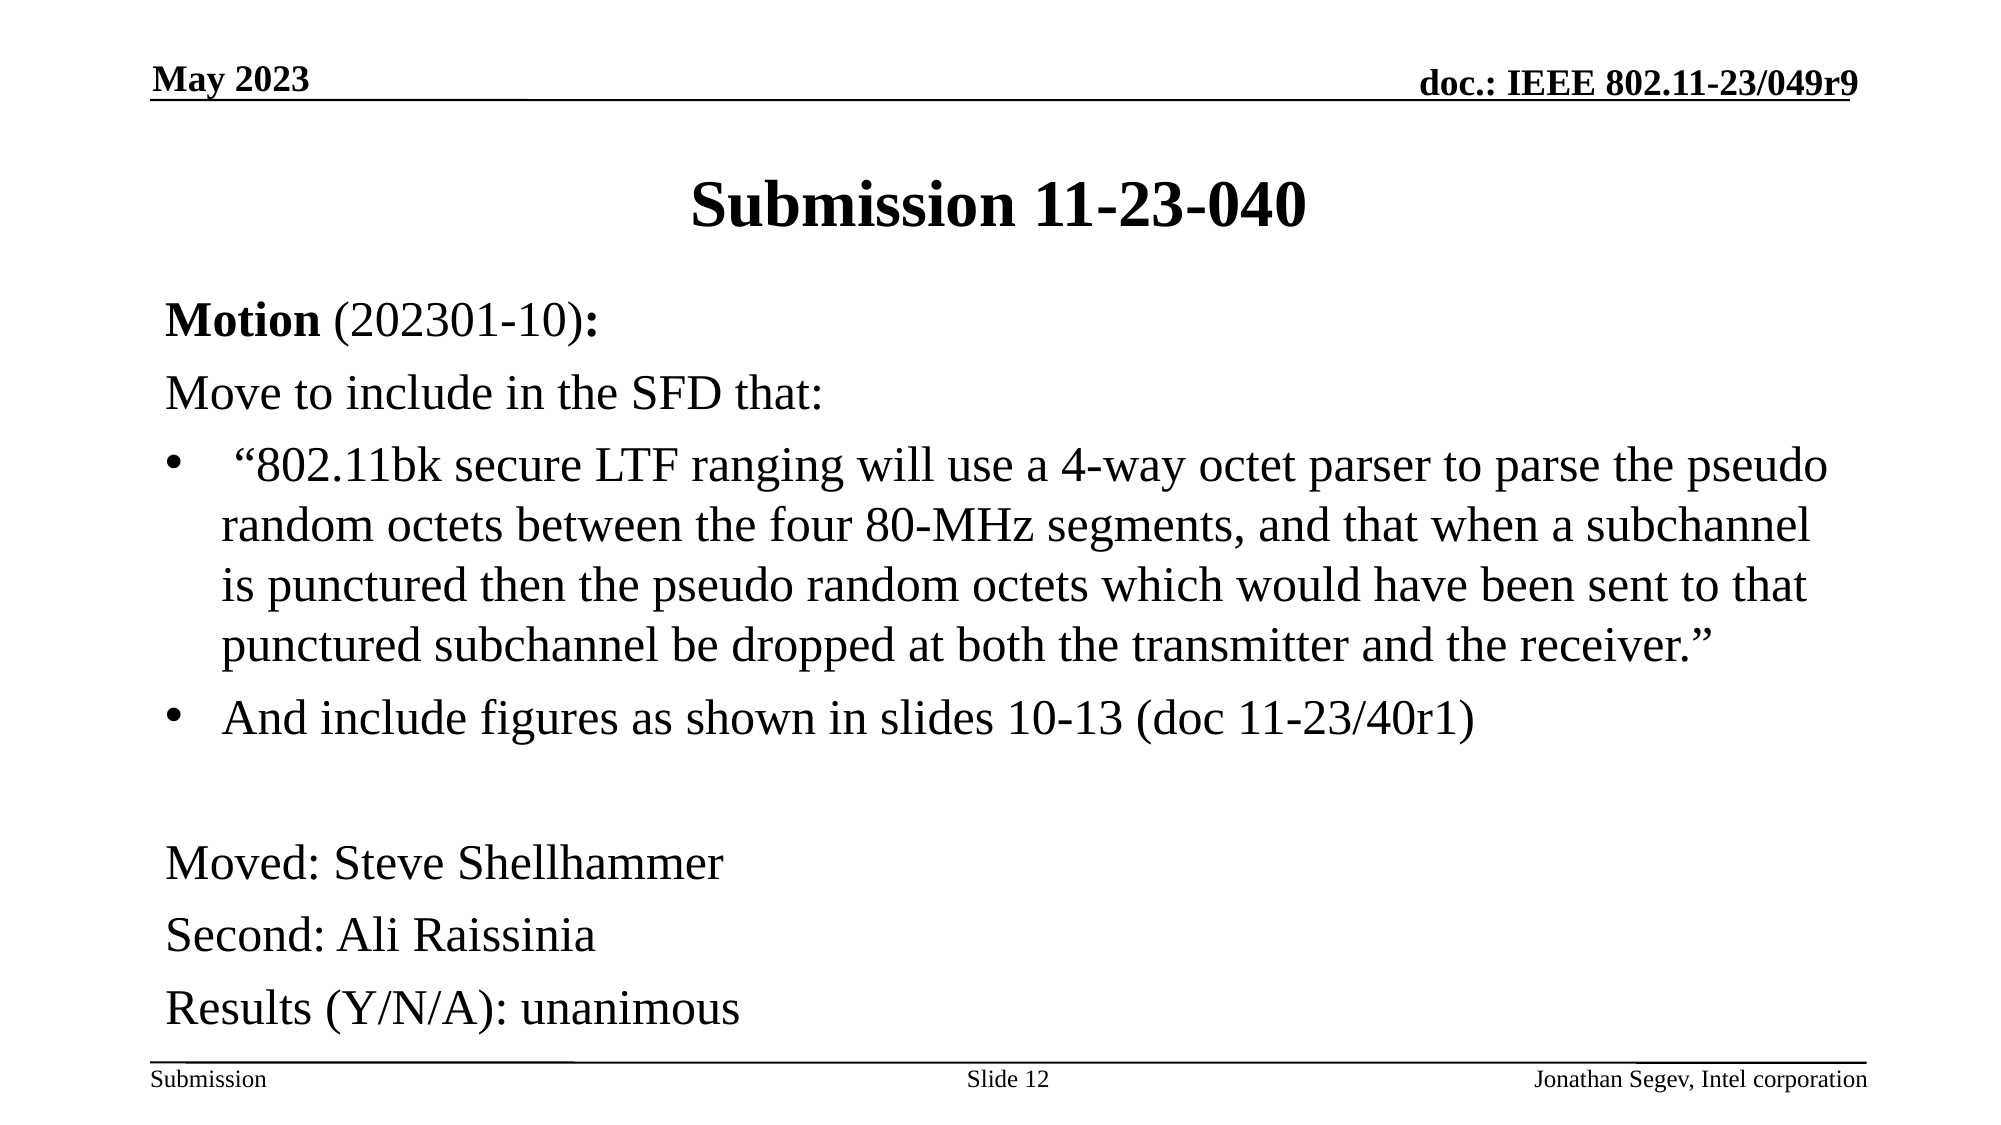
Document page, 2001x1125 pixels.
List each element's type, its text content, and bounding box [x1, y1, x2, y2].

footer Jonathan Segev, Intel corporation [1171, 1061, 1869, 1093]
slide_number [152, 54, 563, 100]
list Motion (202301-10): Move to include in the SFD that: “802.11bk secure LTF ranging will use a 4-way octet parser to parse the pseudo random octets between the four 80-MHz segments, and that when a subchannel is punctured then the pseudo random octets which would have been sent to that punctured subchannel be dropped at both the transmitter and the receiver.” And include figures as shown in slides 10-13 (doc 11-23/40r1) Moved: Steve Shellhammer Second: Ali Raissinia Results (Y/N/A): unanimous [149, 278, 1850, 1000]
title Submission 11-23-040 [149, 112, 1850, 278]
slide_number Slide 12 [950, 1061, 1067, 1123]
